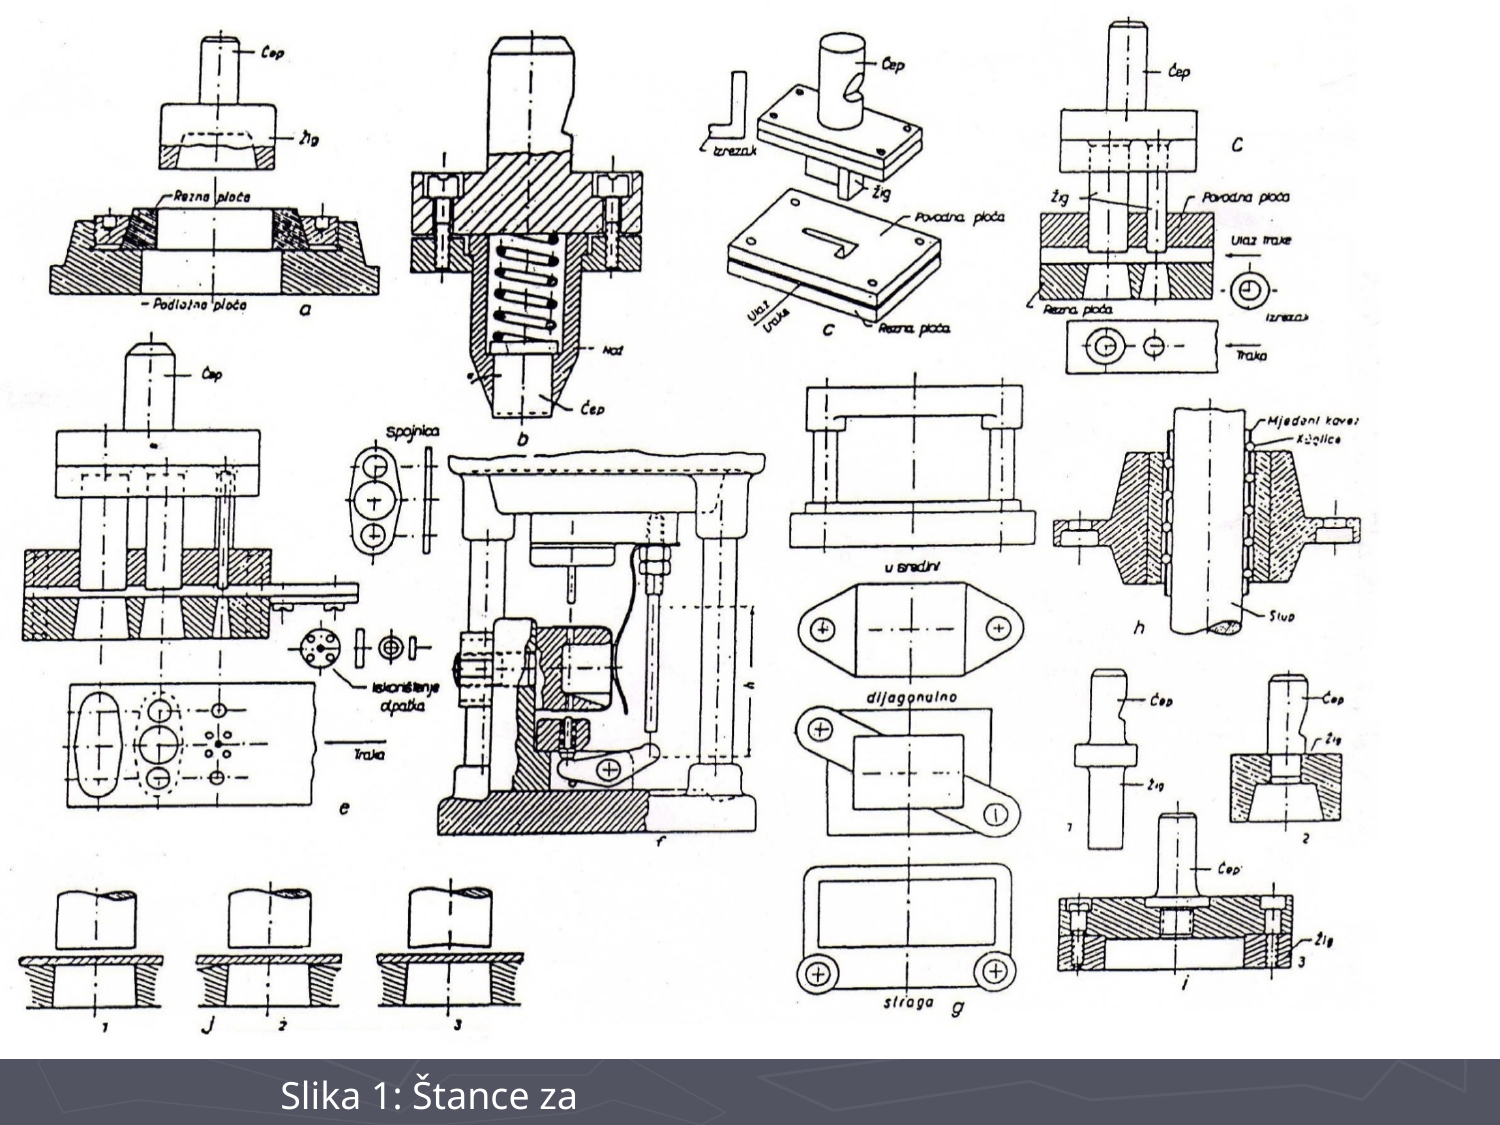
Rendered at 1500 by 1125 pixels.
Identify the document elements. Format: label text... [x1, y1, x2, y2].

text_box Slika 1: Štance za rezanje [265, 1067, 727, 1125]
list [0, 0, 1500, 1059]
